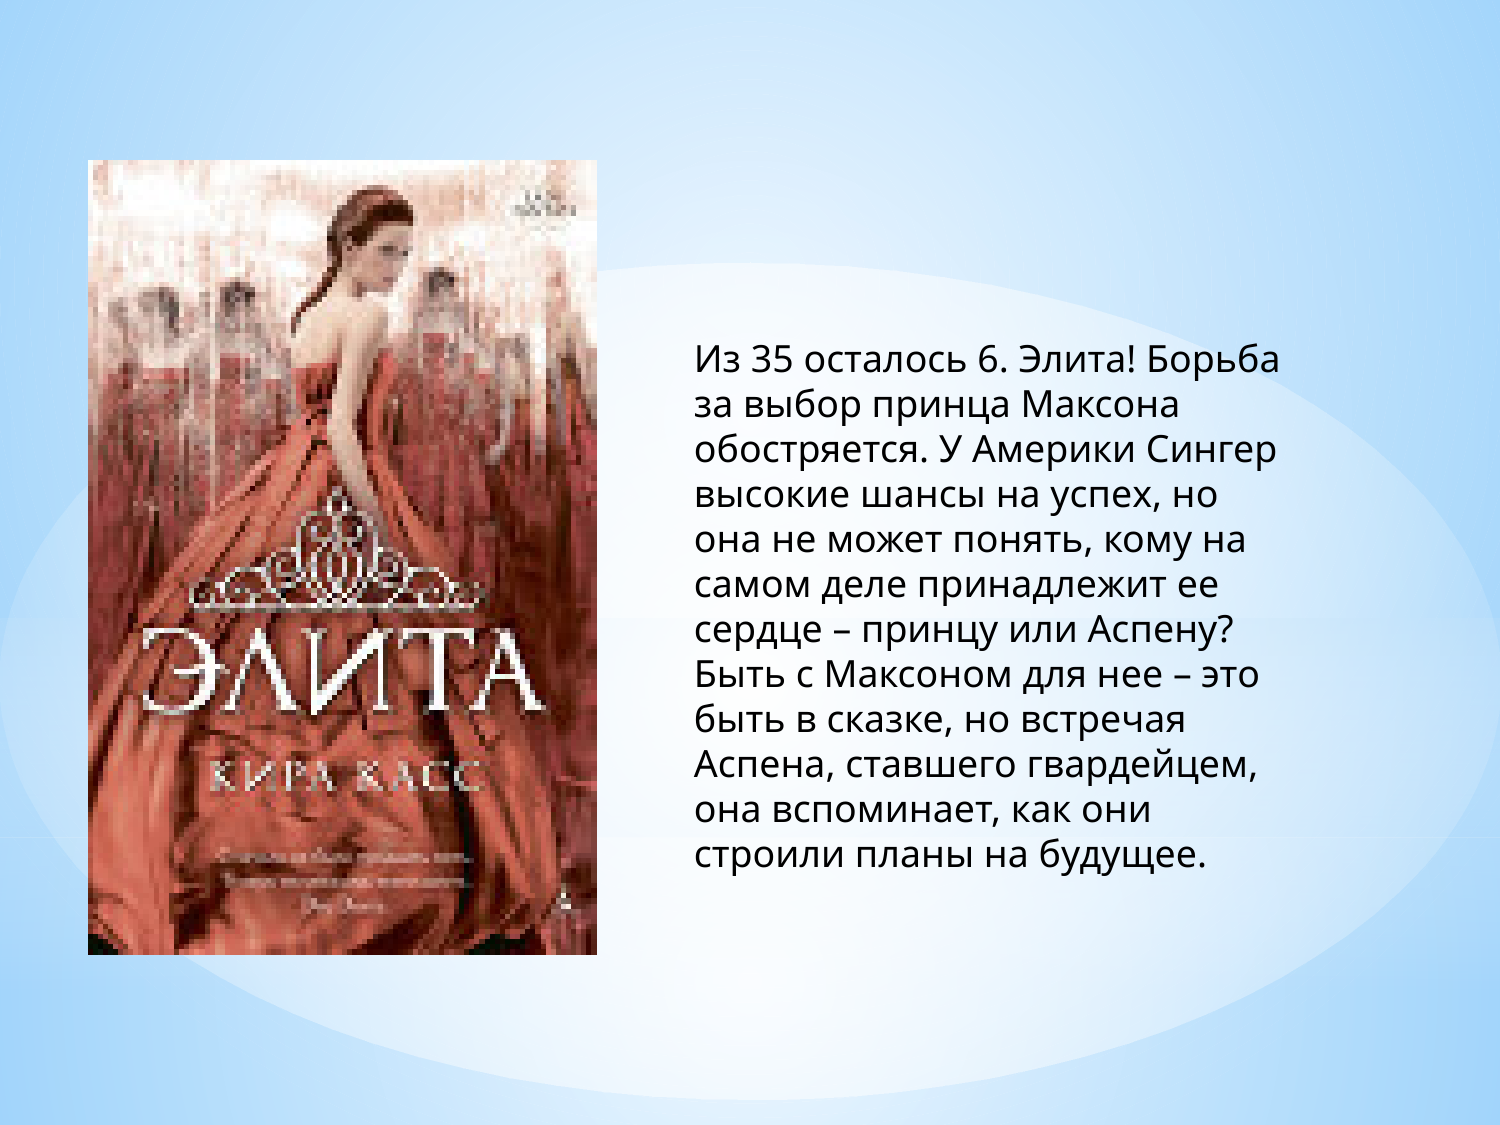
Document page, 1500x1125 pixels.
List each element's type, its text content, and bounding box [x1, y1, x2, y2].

picture [88, 160, 597, 955]
text_box Из 35 осталось 6. Элита! Борьба за выбор принца Максона обостряется. У Америки Сингер высокие шансы на успех, но она не может понять, кому на самом деле принадлежит ее сердце – принцу или Аспену? Быть с Максоном для нее – это быть в сказке, но встречая Аспена, ставшего гвардейцем, она вспоминает, как они строили планы на будущее. [679, 327, 1306, 883]
